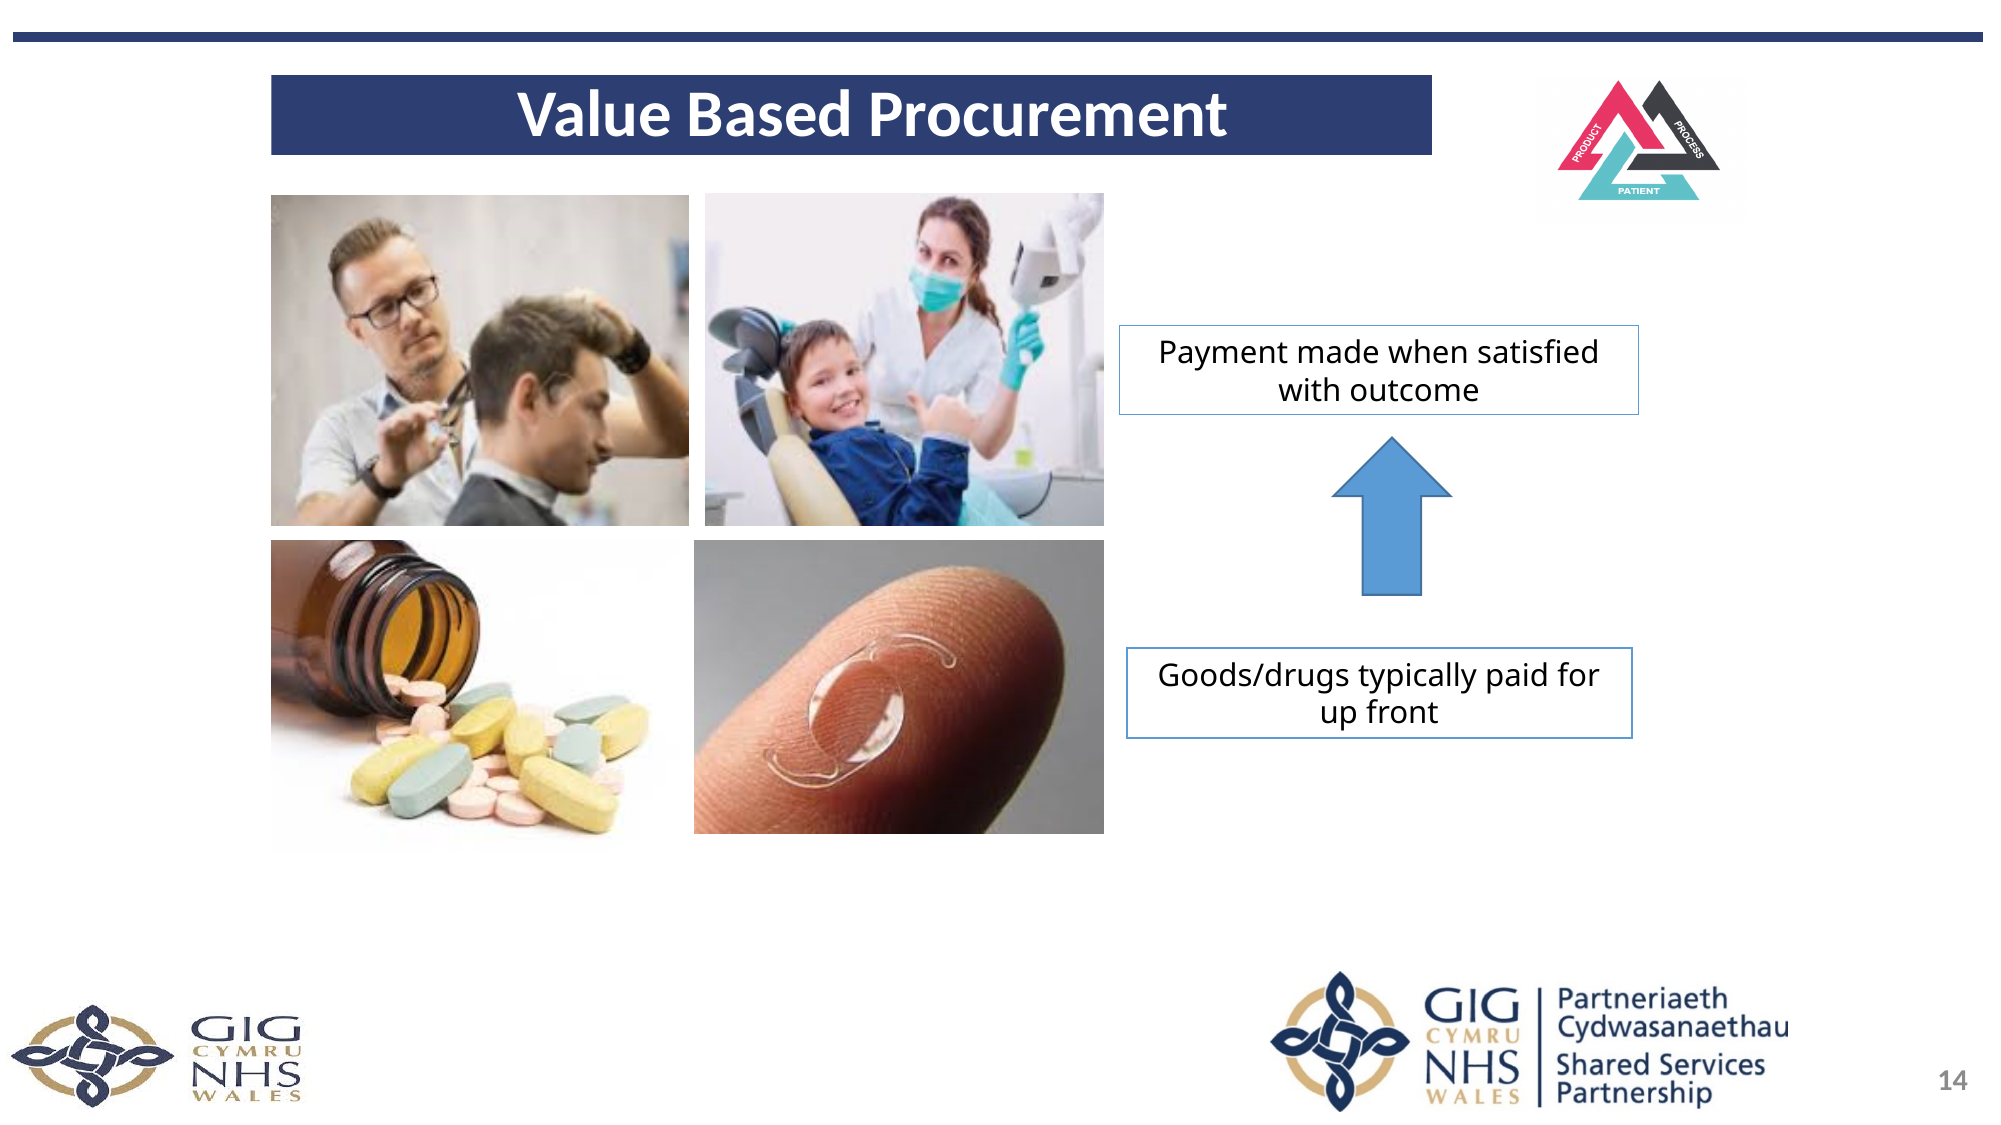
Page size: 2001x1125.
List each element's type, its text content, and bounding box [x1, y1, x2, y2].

text_box Value Based Procurement [271, 75, 1432, 155]
slide_number 14 [1890, 1048, 1983, 1109]
picture [705, 193, 1104, 526]
text_box Payment made when satisfied with outcome [1119, 325, 1639, 415]
picture [1270, 971, 1788, 1112]
picture [6, 988, 312, 1123]
text_box [1330, 436, 1453, 596]
text_box Goods/drugs typically paid for up front [1126, 647, 1633, 739]
picture [1530, 75, 1747, 223]
picture [271, 540, 1104, 853]
picture [271, 195, 689, 526]
